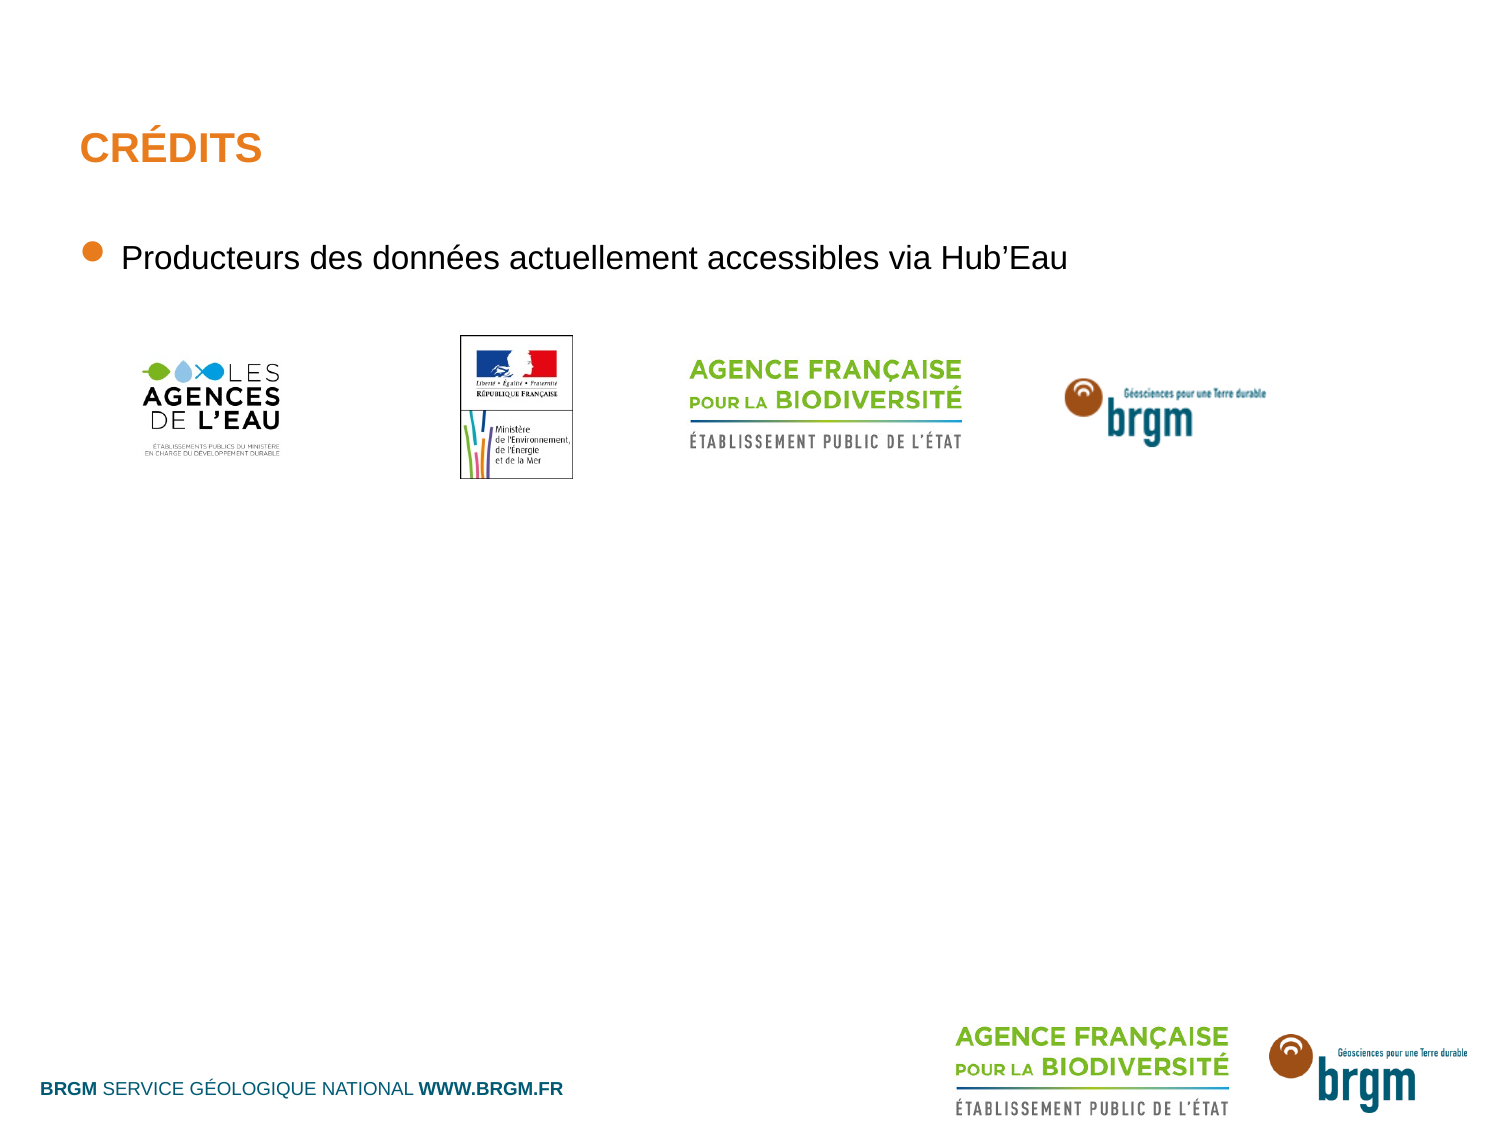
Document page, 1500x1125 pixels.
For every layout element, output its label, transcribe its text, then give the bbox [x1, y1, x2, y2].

text_box Crédits Producteurs des données actuellement accessibles via Hub’Eau [64, 113, 1424, 1018]
picture [460, 335, 573, 480]
text_box BRGM SERVICE GÉOLOGIQUE NATIONAL WWW.BRGM.FR [25, 1068, 691, 1107]
picture [135, 353, 285, 462]
picture [952, 1023, 1230, 1124]
picture [1269, 1034, 1467, 1113]
picture [1366, 1076, 1372, 1094]
picture [1062, 359, 1287, 464]
picture [685, 356, 963, 457]
